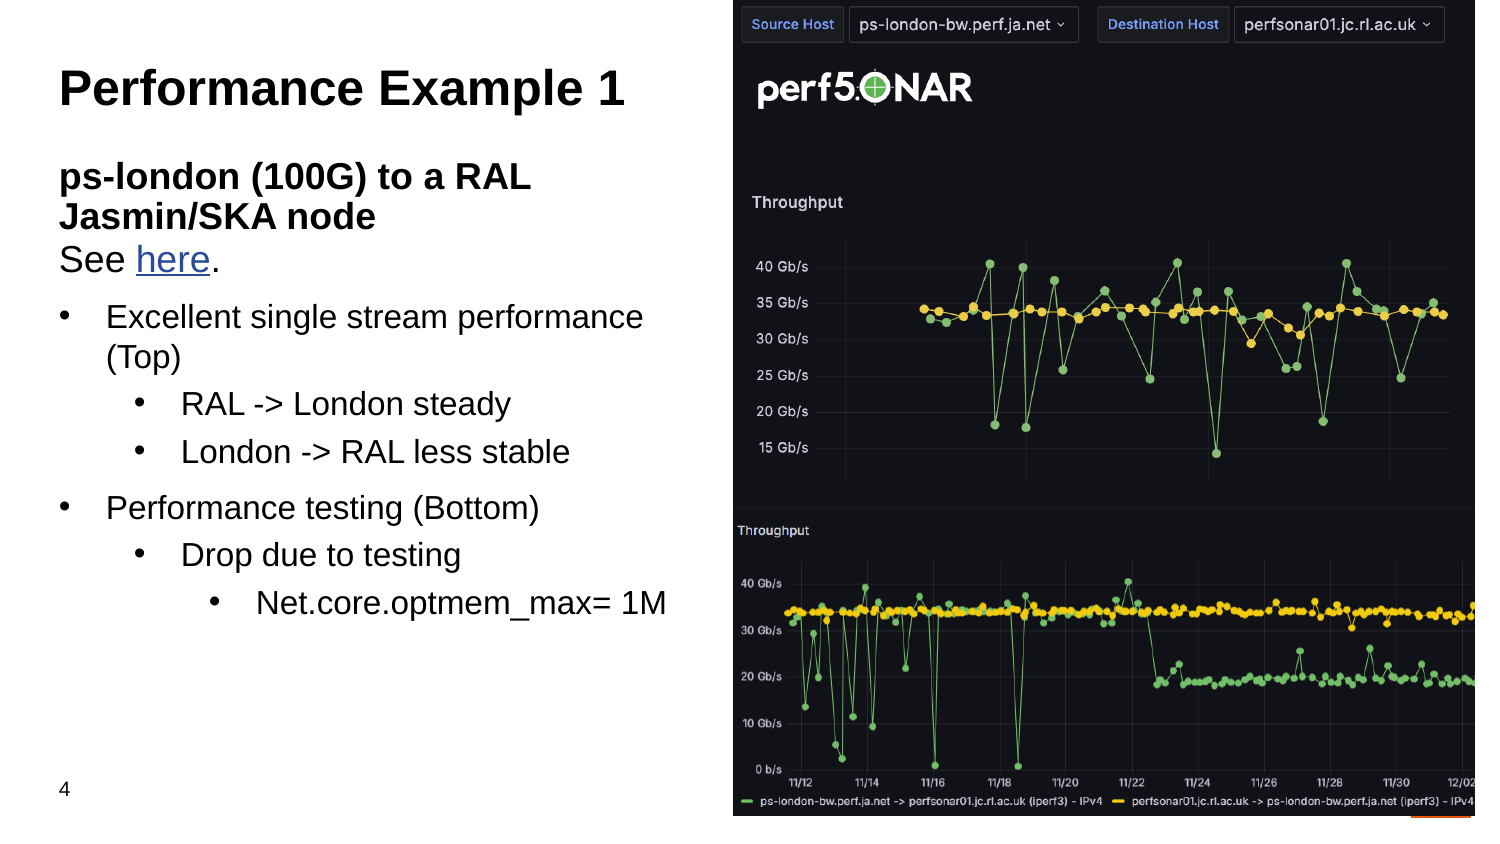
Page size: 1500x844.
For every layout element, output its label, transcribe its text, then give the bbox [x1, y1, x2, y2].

list ps-london (100G) to a RAL Jasmin/SKA node [58, 156, 709, 199]
slide_number 4 [58, 758, 92, 818]
title Performance Example 1 [58, 55, 728, 112]
list See here. Excellent single stream performance (Top) RAL -> London steady London -> RAL less stable Performance testing (Bottom) Drop due to testing Net.core.optmem_max= 1M [58, 234, 709, 729]
picture [733, 0, 1476, 818]
